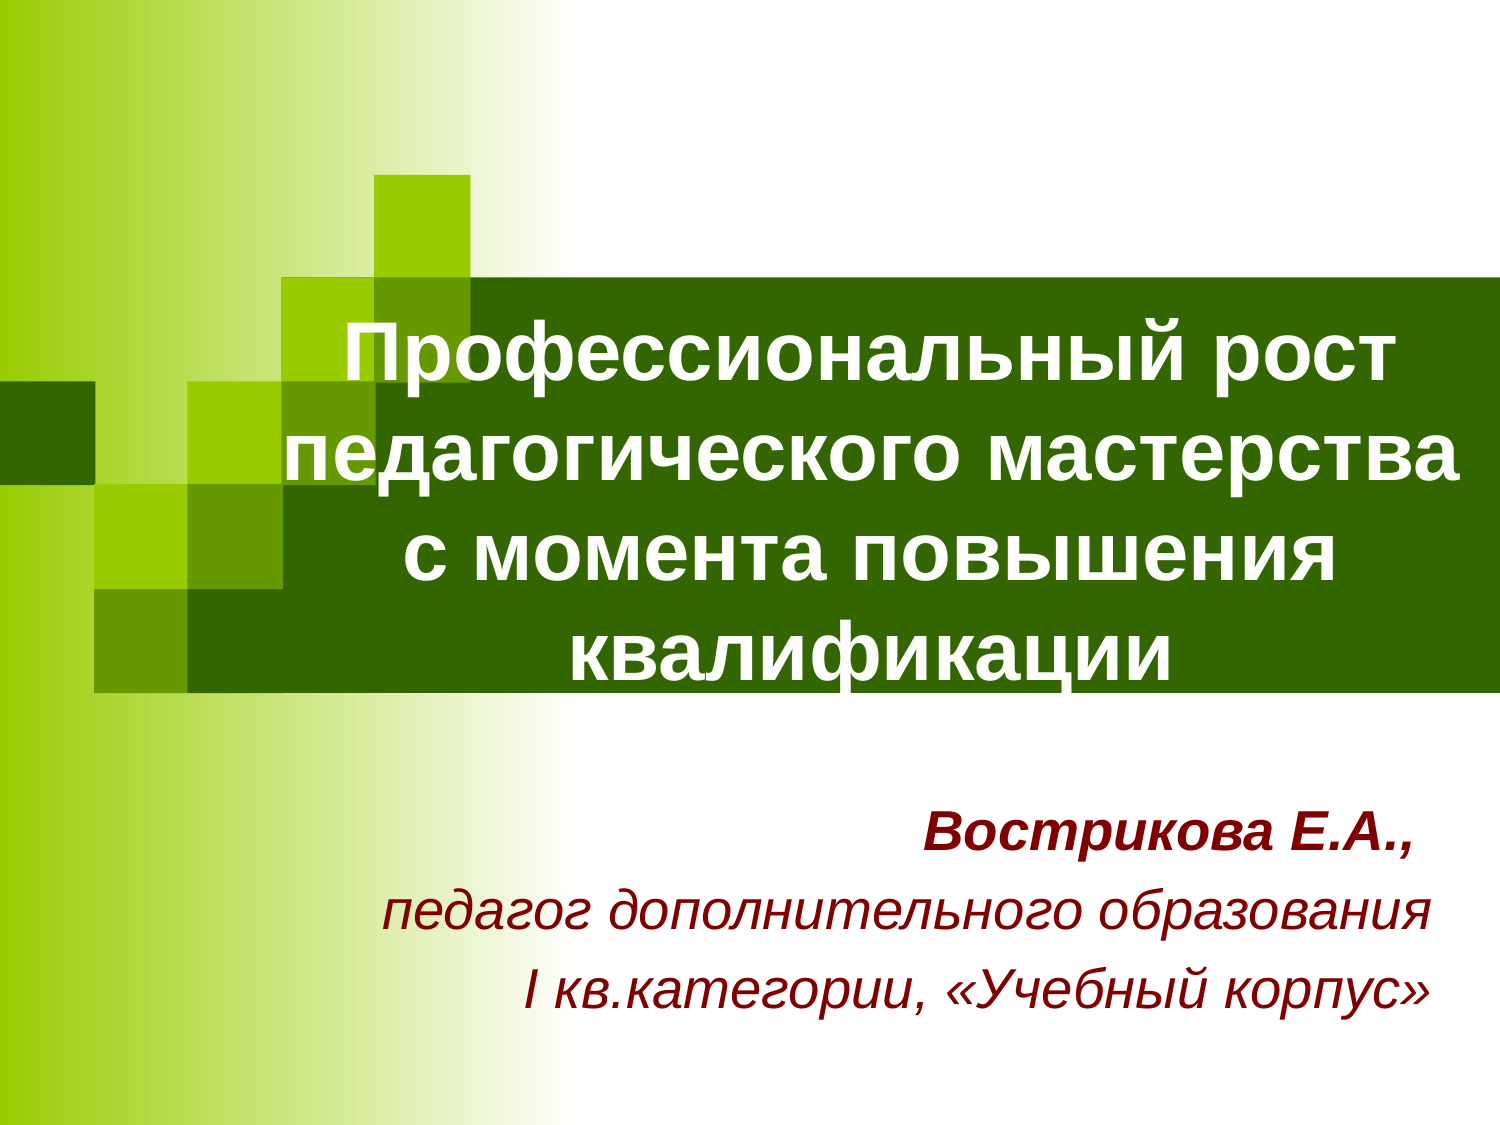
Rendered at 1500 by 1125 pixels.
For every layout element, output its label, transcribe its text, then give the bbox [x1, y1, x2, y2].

text_box Профессиональный рост педагогического мастерства с момента повышения квалификации [242, 290, 1500, 704]
text_box Вострикова Е.А., педагог дополнительного образования I кв.категории, «Учебный корпус» [204, 785, 1449, 1096]
